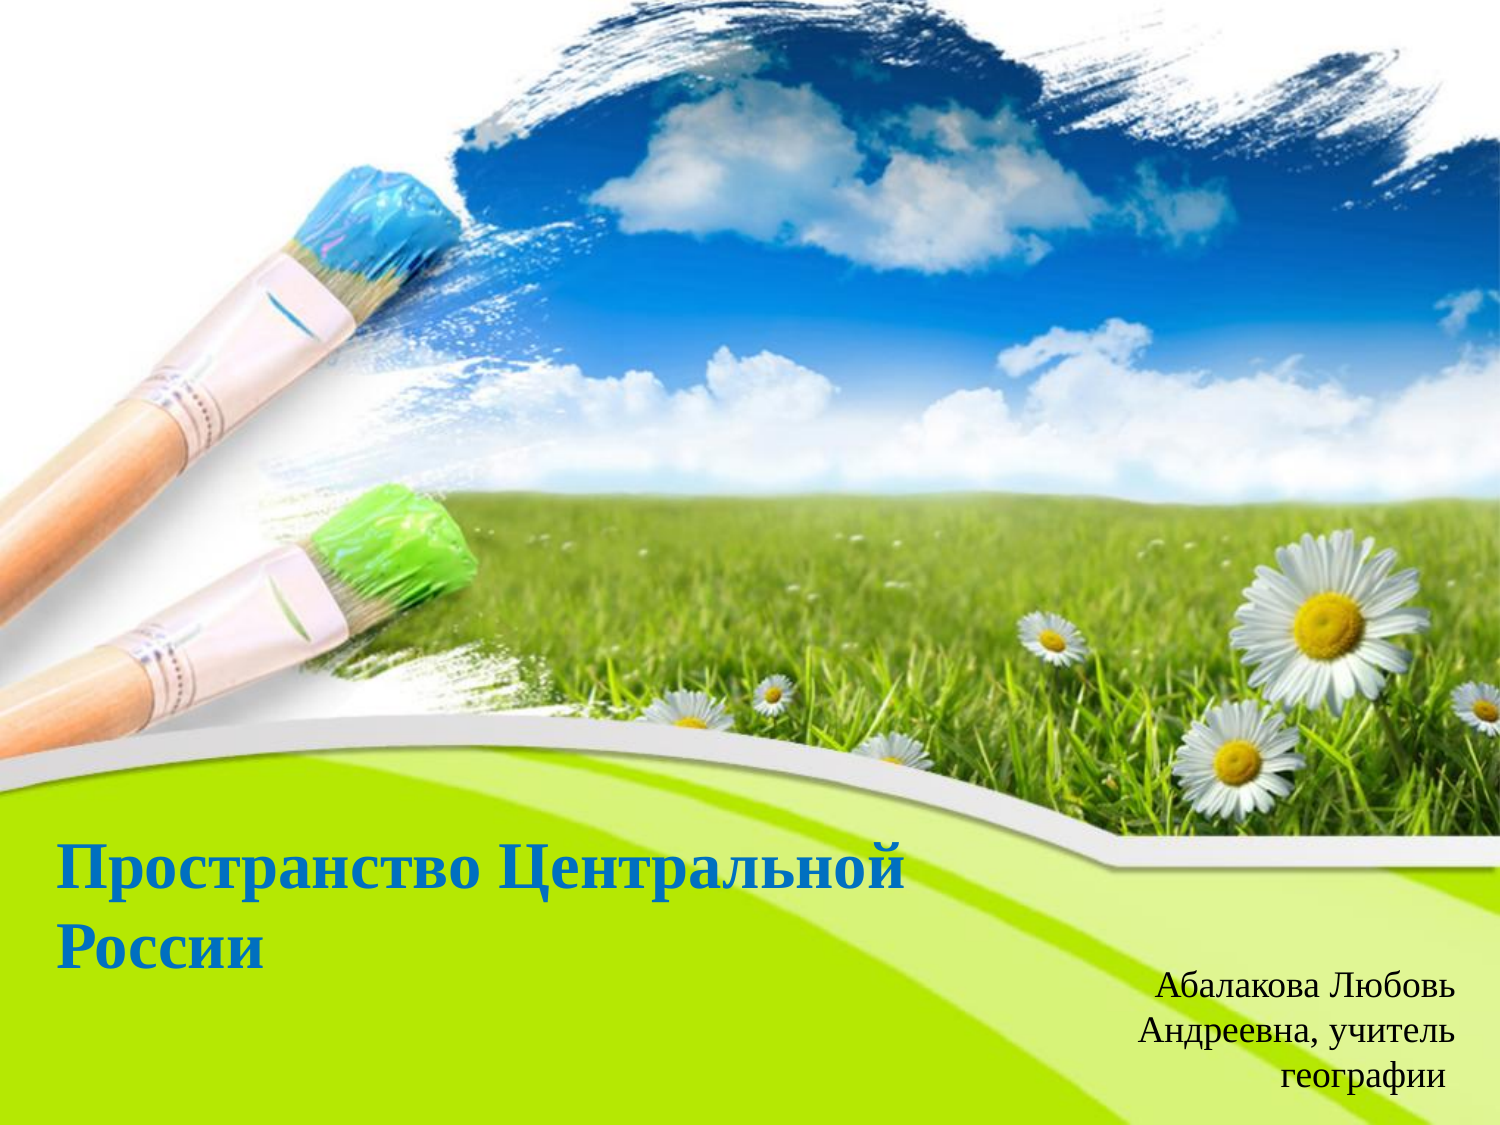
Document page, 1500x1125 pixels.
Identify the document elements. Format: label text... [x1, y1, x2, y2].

text_box Пространство Центральной России [41, 814, 975, 989]
picture [0, 0, 1500, 1125]
text_box Абалакова Любовь Андреевна, учитель географии [950, 952, 1471, 1102]
